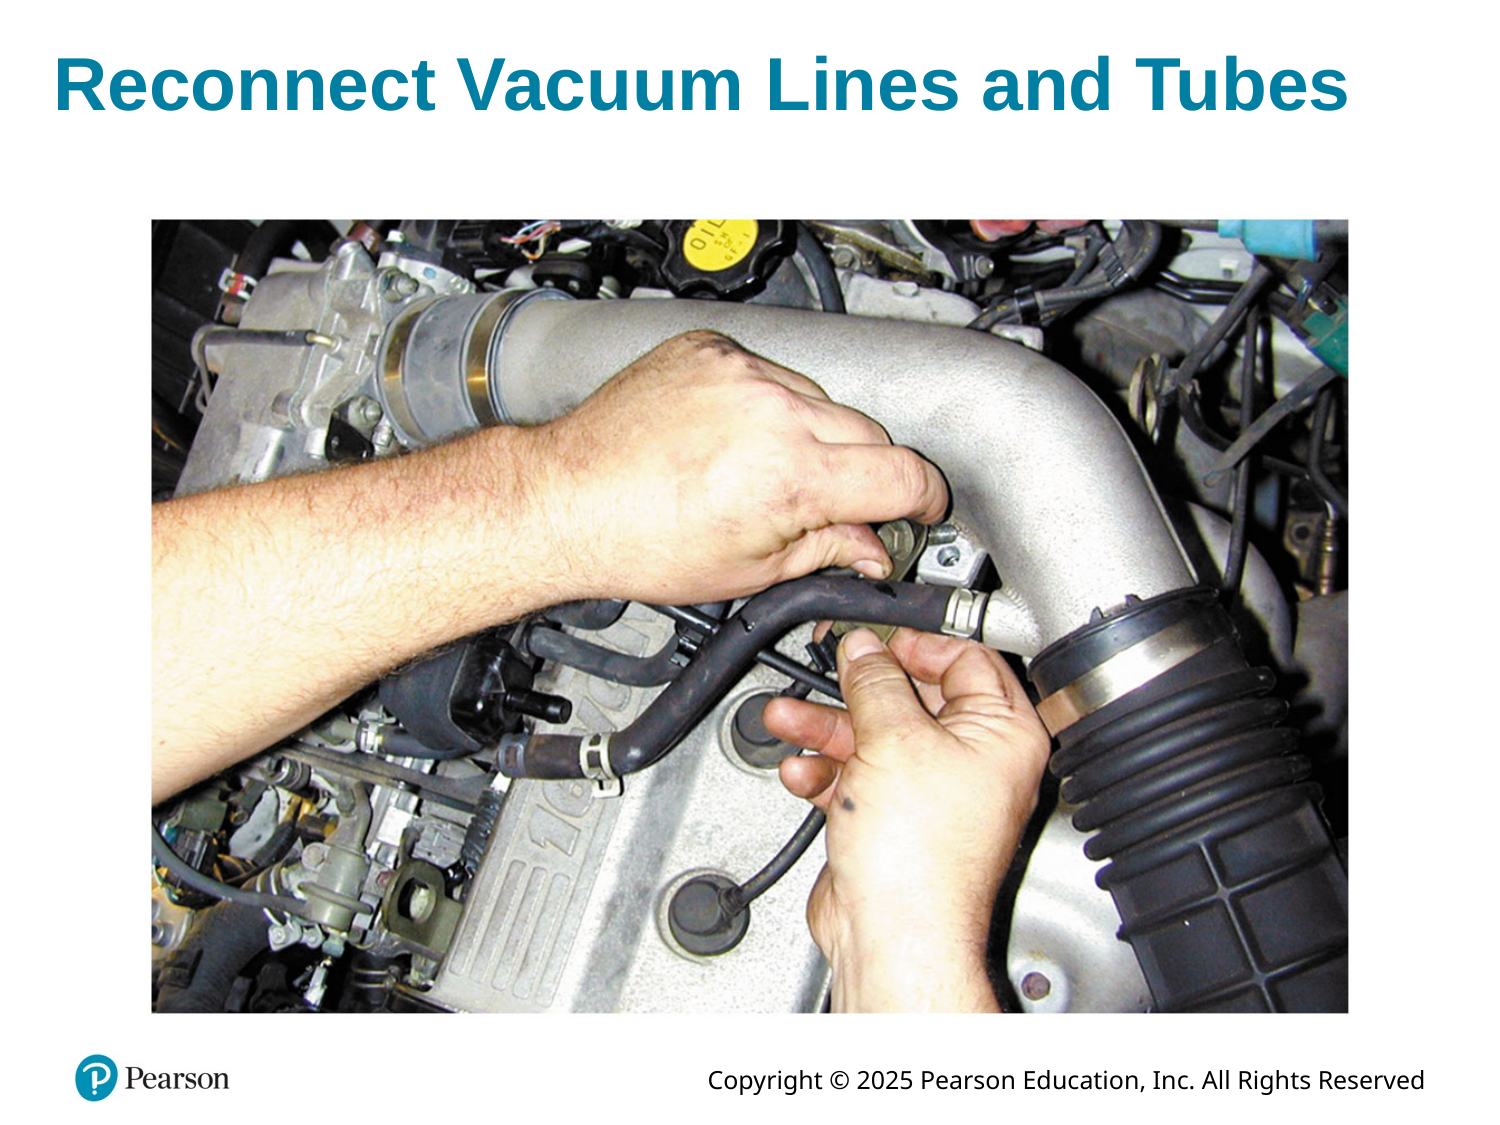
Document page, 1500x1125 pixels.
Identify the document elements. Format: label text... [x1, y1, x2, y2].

title Reconnect Vacuum Lines and Tubes [53, 0, 1425, 177]
picture [74, 1053, 230, 1104]
picture [145, 214, 1355, 1020]
